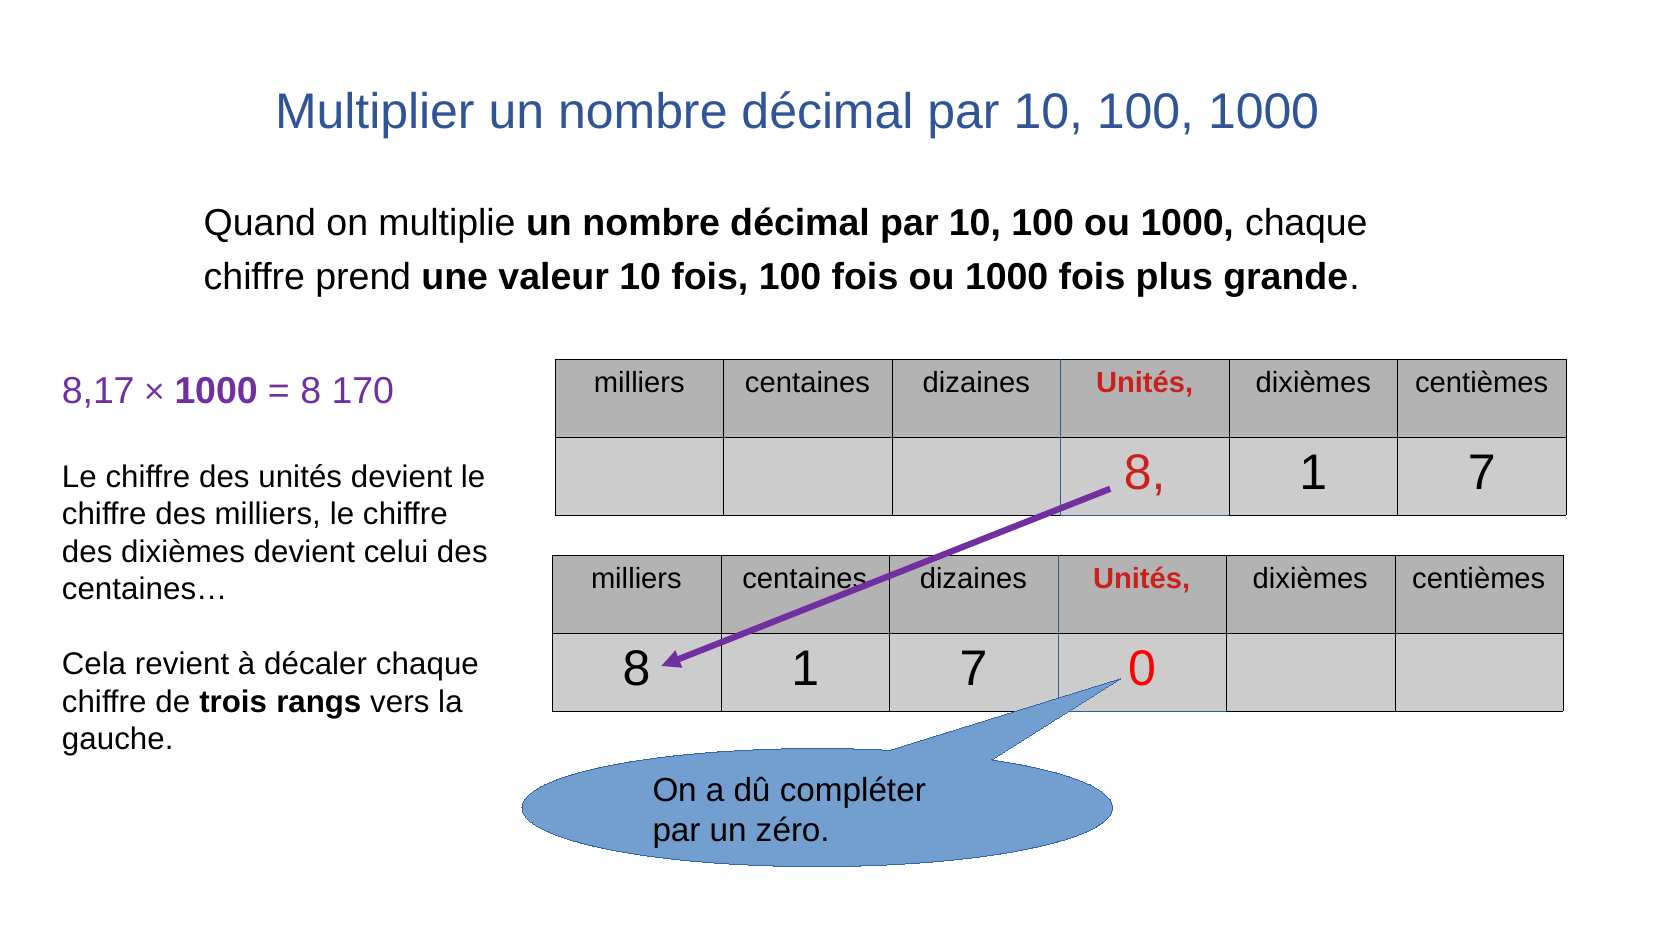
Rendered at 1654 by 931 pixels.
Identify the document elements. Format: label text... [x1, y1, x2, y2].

text_box Quand on multiplie un nombre décimal par 10, 100 ou 1000, chaque chiffre prend une valeur 10 fois, 100 fois ou 1000 fois plus grande. [189, 181, 1489, 323]
table_cell 1 [722, 634, 889, 711]
table_cell 8, [1061, 438, 1229, 515]
text_box [661, 488, 1111, 668]
table_cell [1227, 634, 1395, 711]
table_header Unités, [1059, 556, 1226, 633]
text_box On a dû compléter par un zéro. [637, 760, 993, 850]
table_cell 1 [1230, 438, 1397, 515]
text_box 8,17 × 1000 = 8 170 Le chiffre des unités devient le chiffre des milliers, le chiffre des dixièmes devient celui des centaines… Cela revient à décaler chaque chiffre de trois rangs vers la gauche. [47, 358, 508, 840]
table_cell [724, 438, 892, 515]
table_header dixièmes [1230, 360, 1397, 437]
table_cell 8 [553, 634, 721, 711]
table_header centièmes [1396, 556, 1563, 633]
table_header centaines [724, 360, 892, 437]
table_cell [893, 438, 1060, 515]
table_header dizaines [890, 556, 1058, 633]
table_header milliers [553, 556, 721, 633]
table_cell 7 [1398, 438, 1566, 515]
table_cell [1396, 634, 1563, 711]
table_cell 0 [1059, 634, 1226, 711]
table_header dizaines [893, 360, 1060, 437]
text_box Multiplier un nombre décimal par 10, 100, 1000 [260, 71, 1434, 142]
table_header centièmes [1398, 360, 1566, 437]
table_header dixièmes [1227, 556, 1395, 633]
table_header milliers [556, 360, 723, 437]
text_box [521, 678, 1121, 867]
table_header Unités, [1061, 360, 1229, 437]
table_header centaines [722, 556, 889, 633]
table_cell 7 [890, 634, 1058, 711]
table_cell [556, 438, 723, 515]
